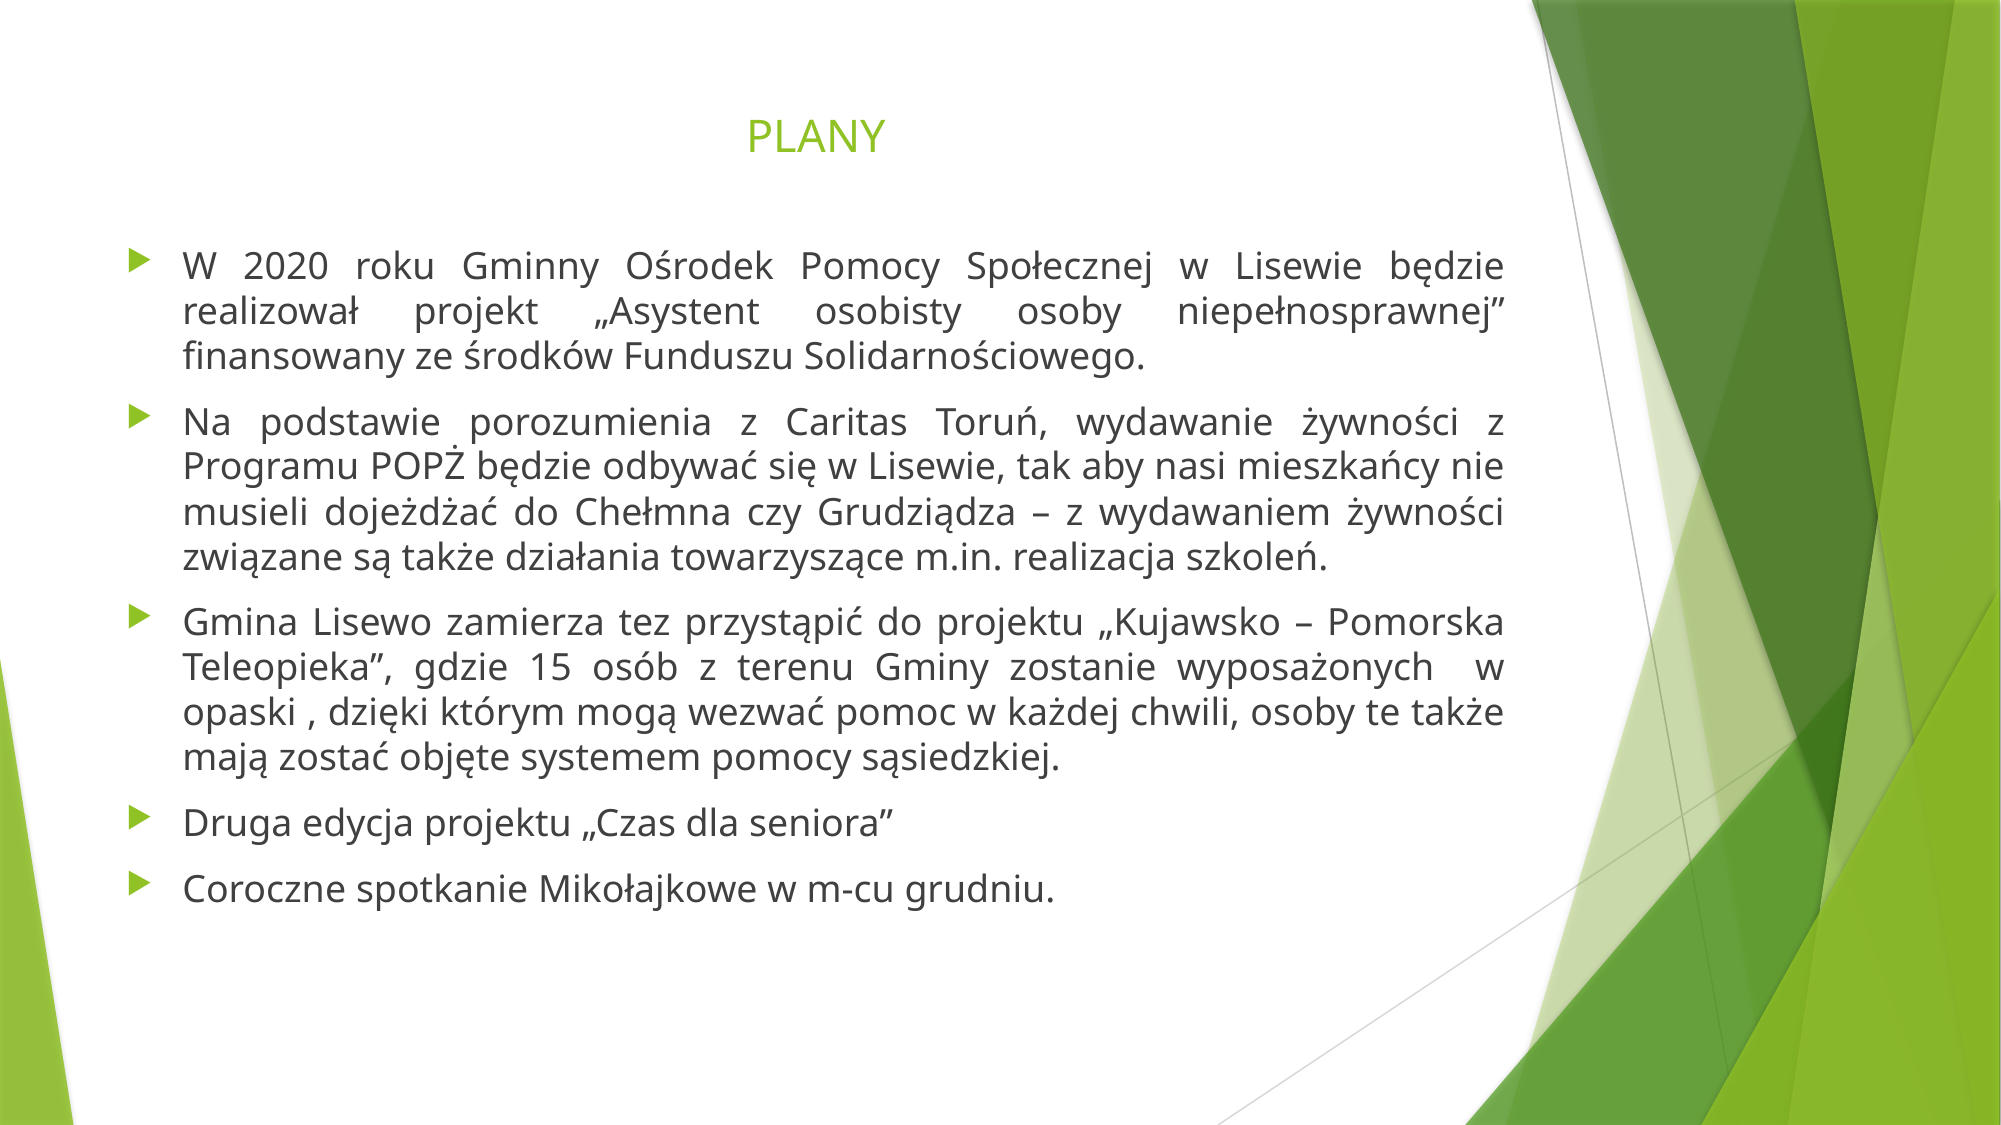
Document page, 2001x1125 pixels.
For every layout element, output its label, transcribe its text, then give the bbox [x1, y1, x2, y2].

title PLANY [111, 99, 1522, 234]
list W 2020 roku Gminny Ośrodek Pomocy Społecznej w Lisewie będzie realizował projekt „Asystent osobisty osoby niepełnosprawnej” finansowany ze środków Funduszu Solidarnościowego. Na podstawie porozumienia z Caritas Toruń, wydawanie żywności z Programu POPŻ będzie odbywać się w Lisewie, tak aby nasi mieszkańcy nie musieli dojeżdżać do Chełmna czy Grudziądza – z wydawaniem żywności związane są także działania towarzyszące m.in. realizacja szkoleń. Gmina Lisewo zamierza tez przystąpić do projektu „Kujawsko – Pomorska Teleopieka”, gdzie 15 osób z terenu Gminy zostanie wyposażonych w opaski , dzięki którym mogą wezwać pomoc w każdej chwili, osoby te także mają zostać objęte systemem pomocy sąsiedzkiej. Druga edycja projektu „Czas dla seniora” Coroczne spotkanie Mikołajkowe w m-cu grudniu. [111, 234, 1522, 950]
